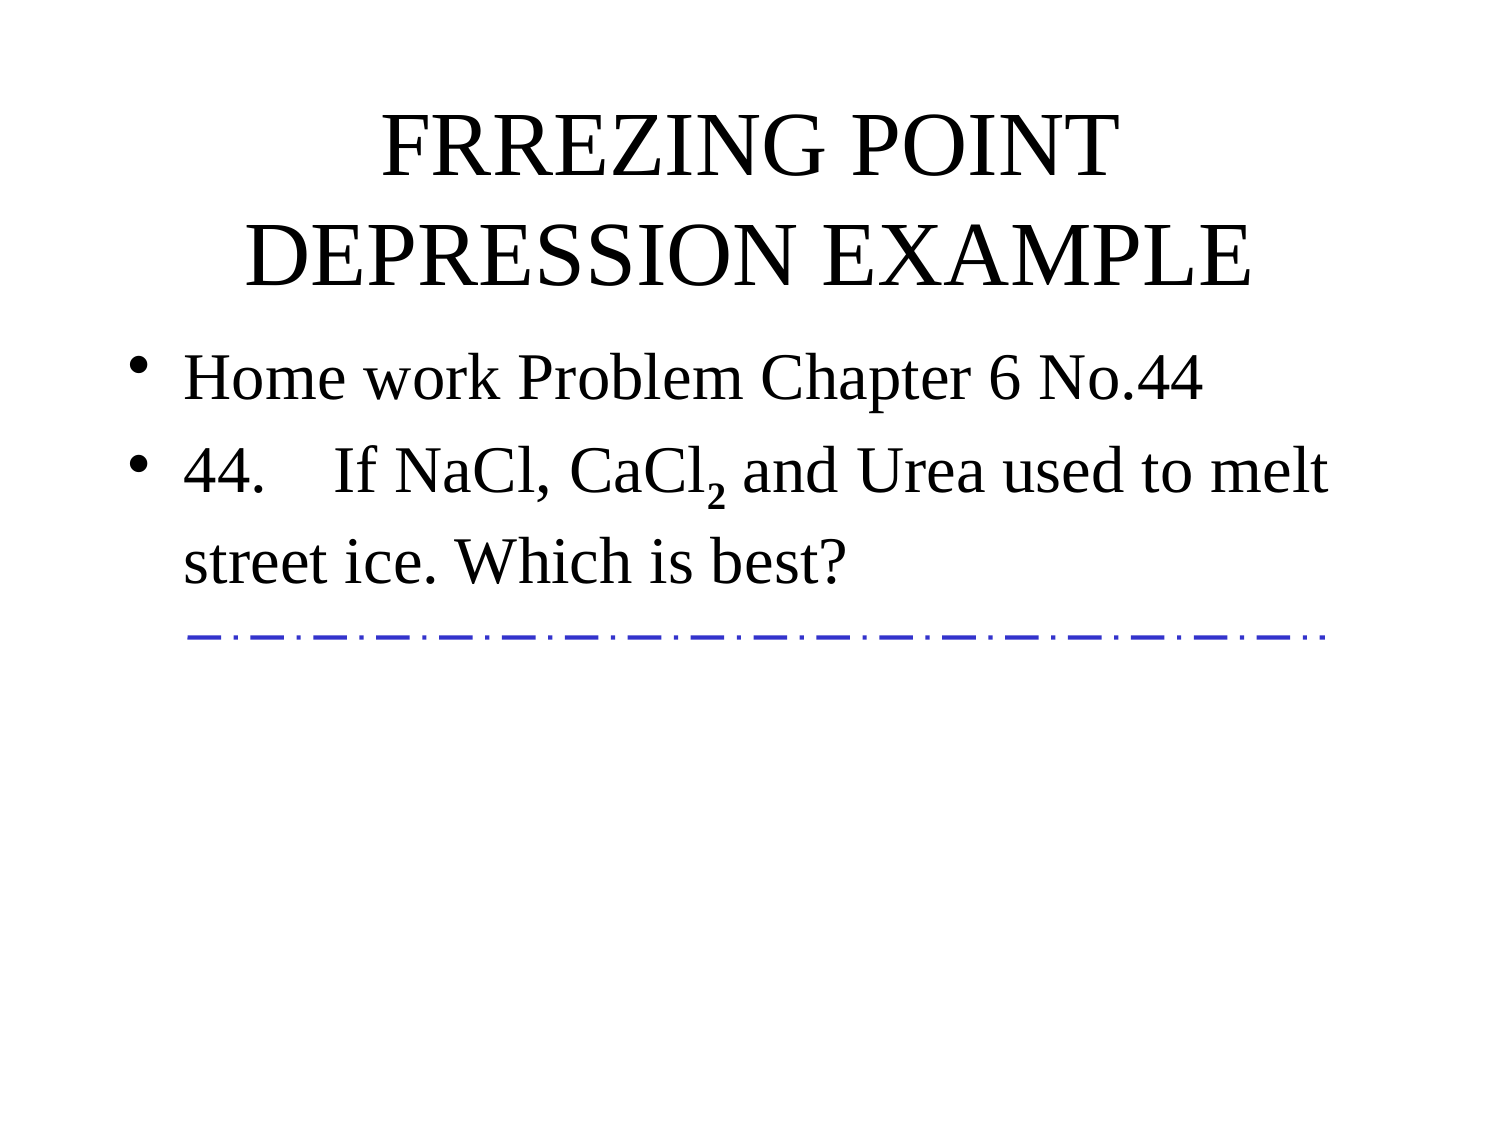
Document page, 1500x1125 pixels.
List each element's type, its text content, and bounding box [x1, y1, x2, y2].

title FRREZING POINT DEPRESSION EXAMPLE [112, 99, 1388, 288]
list Home work Problem Chapter 6 No.44 44. If NaCl, CaCl2 and Urea used to melt street ice. Which is best? [112, 324, 1388, 1001]
